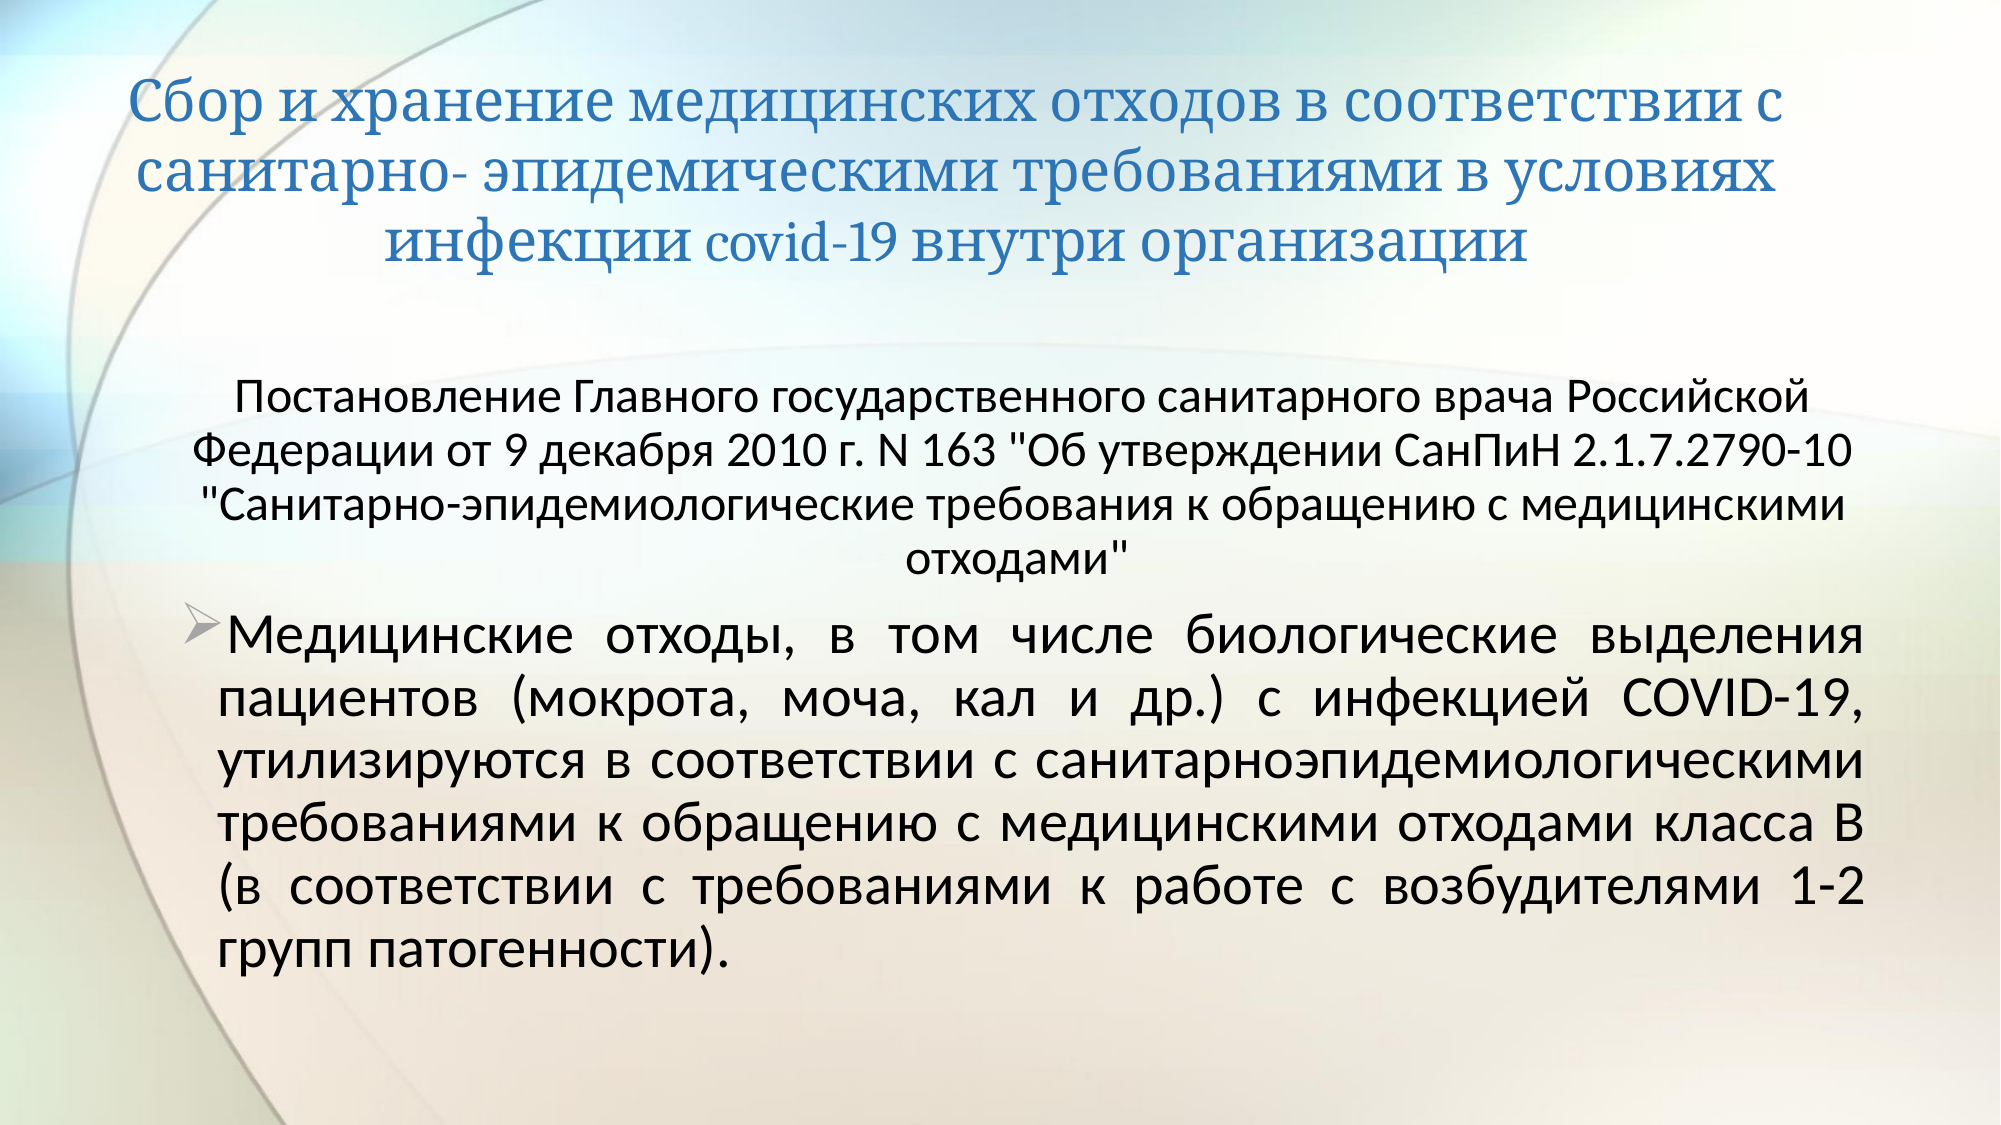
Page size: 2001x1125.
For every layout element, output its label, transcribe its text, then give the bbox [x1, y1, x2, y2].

title Сбор и хранение медицинских отходов в соответствии с санитарно- эпидемическими требованиями в условиях инфекции covid-19 внутри организации [50, 59, 1863, 278]
picture [0, 0, 2001, 1125]
list Постановление Главного государственного санитарного врача Российской Федерации от 9 декабря 2010 г. N 163 "Об утверждении СанПиН 2.1.7.2790-10 "Санитарно-эпидемиологические требования к обращению с медицинскими отходами" Медицинские отходы, в том числе биологические выделения пациентов (мокрота, моча, кал и др.) с инфекцией COVID-19, утилизируются в соответствии с санитарноэпидемиологическими требованиями к обращению с медицинскими отходами класса В (в соответствии с требованиями к работе с возбудителями 1-2 групп патогенности). [164, 277, 1882, 1067]
